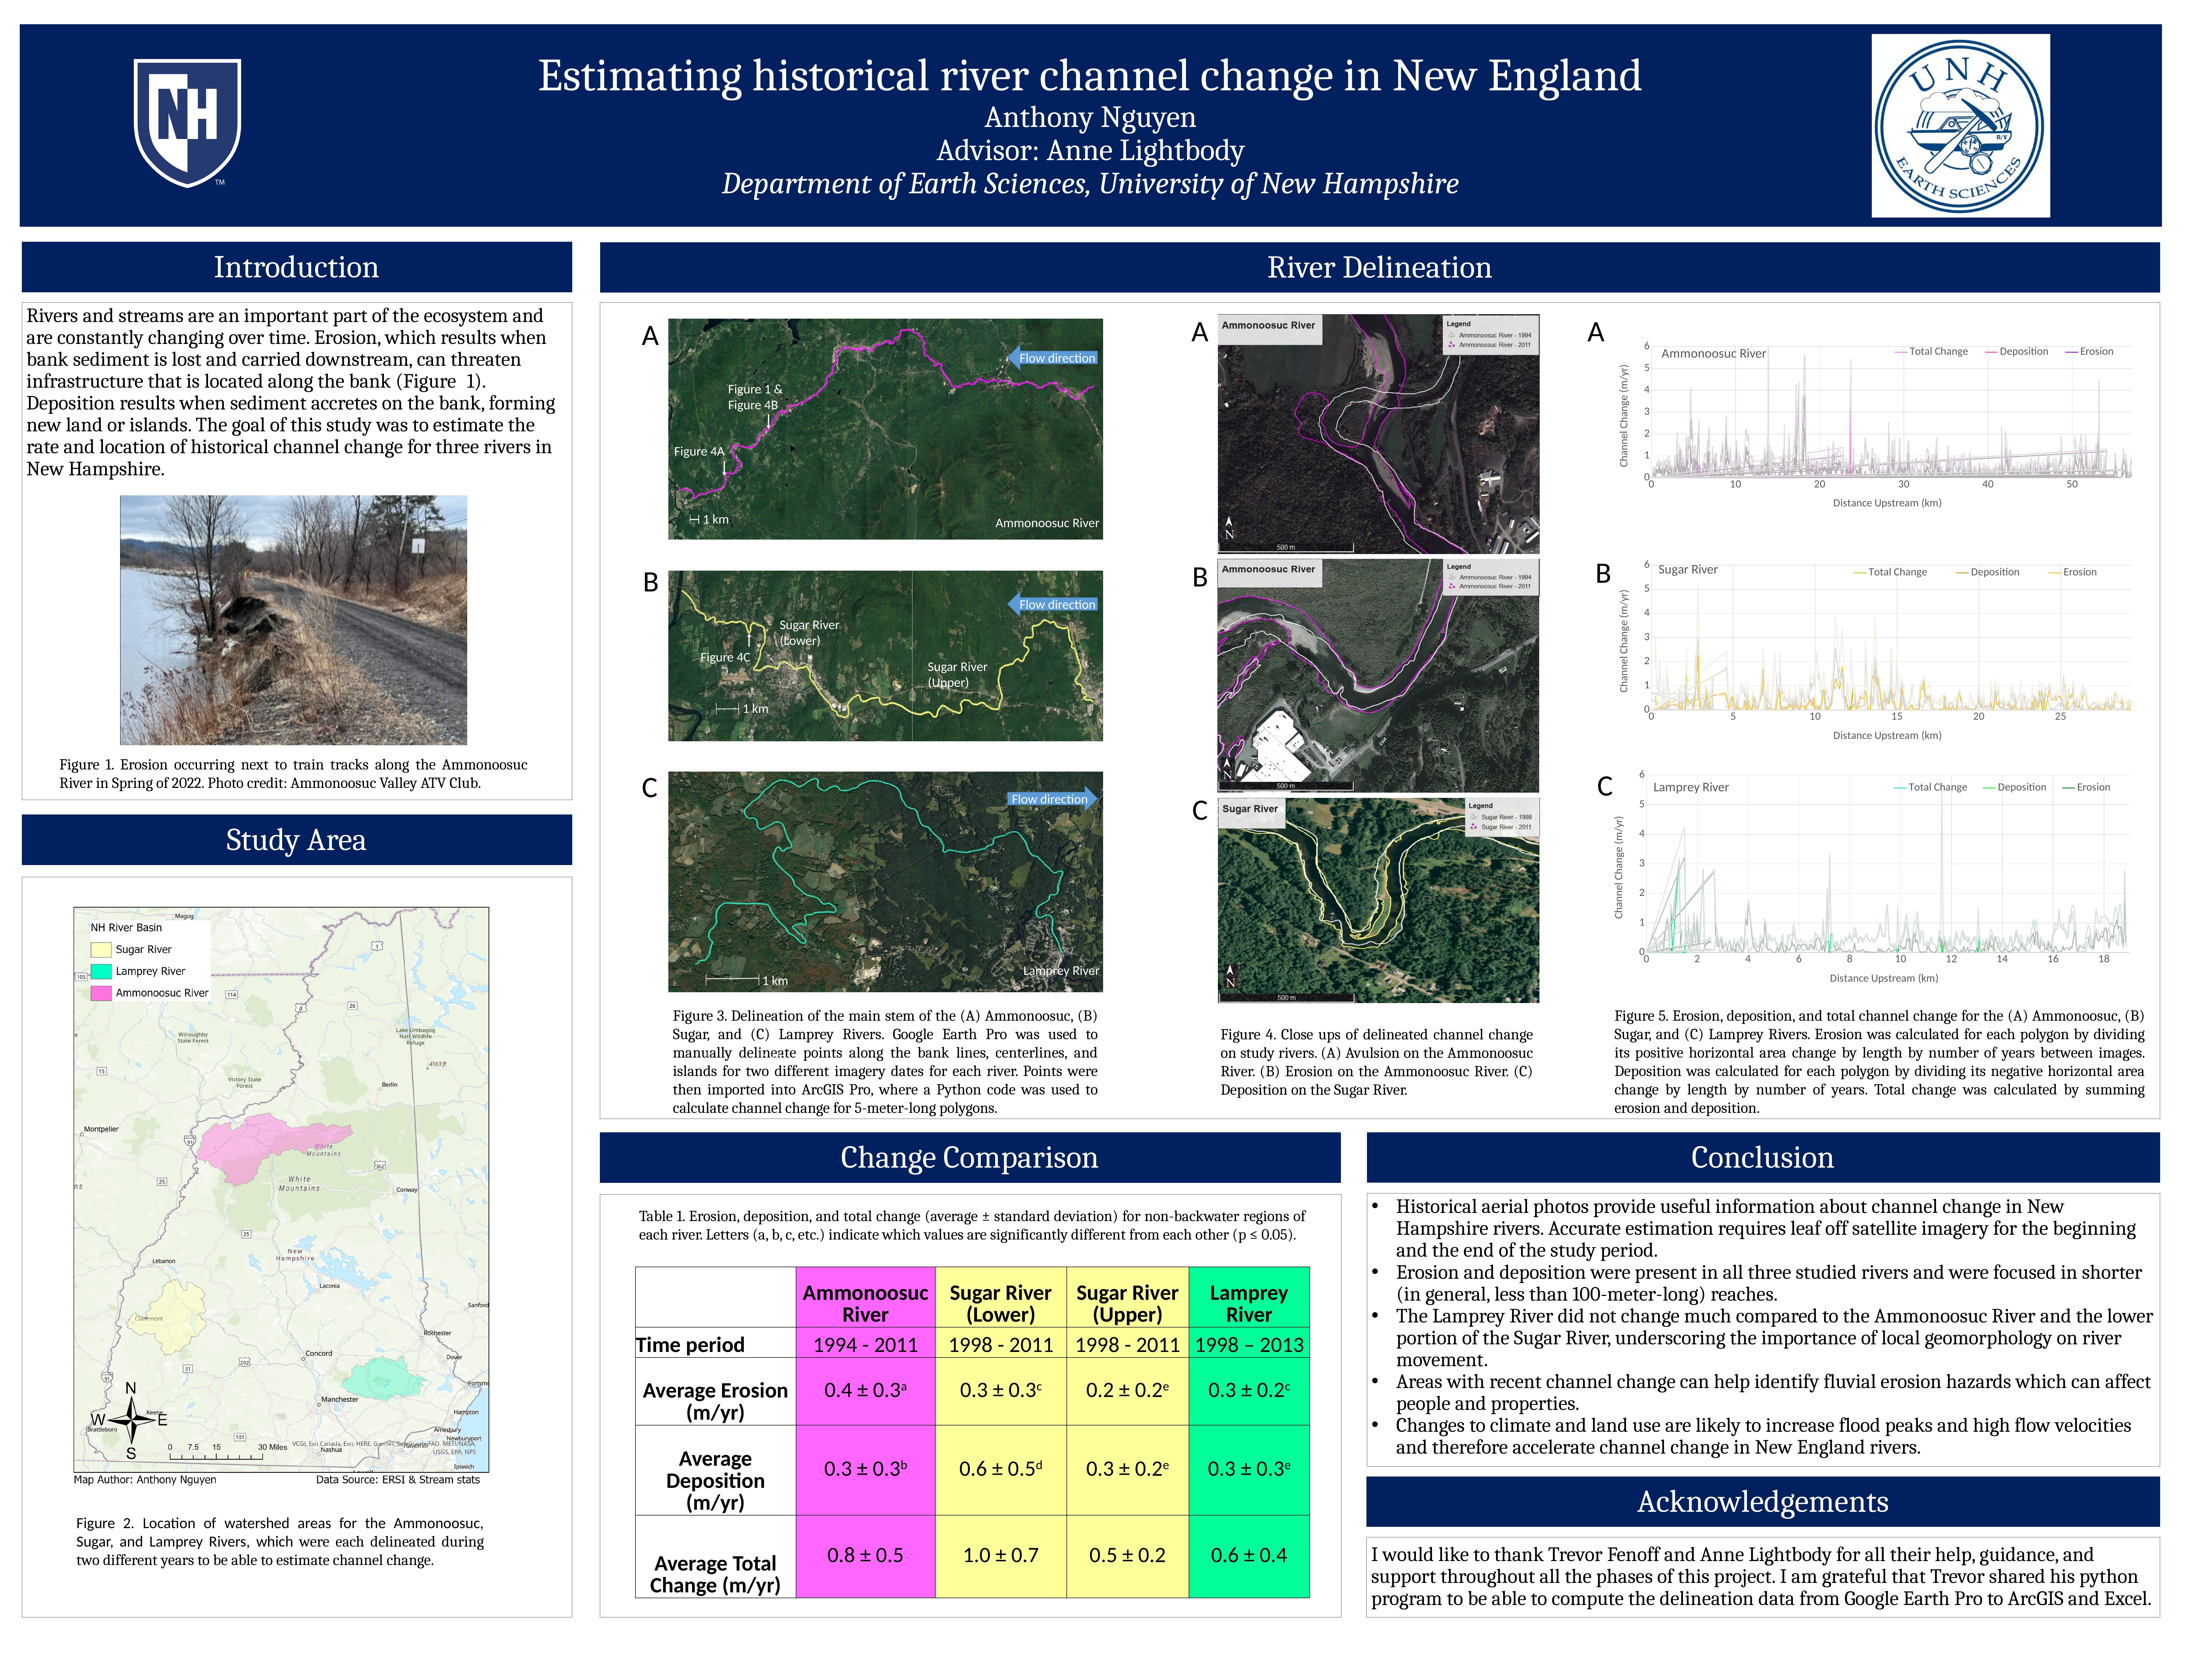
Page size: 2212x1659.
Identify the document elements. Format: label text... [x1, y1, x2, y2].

text_box Introduction [22, 242, 572, 292]
text_box C [638, 766, 662, 805]
text_box 1km [759, 1046, 801, 1066]
table_header Ammonoosuc River [796, 1267, 935, 1327]
table_cell Average Erosion (m/yr) [636, 1358, 796, 1425]
text_box C [1593, 764, 1609, 804]
table_cell Time period [636, 1327, 796, 1357]
table_cell 1998 – 2013 [1189, 1327, 1310, 1357]
text_box B [639, 560, 663, 600]
text_box [600, 302, 2160, 1119]
text_box [22, 877, 572, 1617]
text_box River Delineation [600, 242, 2160, 293]
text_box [1218, 314, 1540, 554]
text_box Figure 3. Delineation of the main stem of the (A) Ammonoosuc, (B) Sugar, and (C) Lamprey Rivers. Google Earth Pro was used to manually delineate points along the bank lines, centerlines, and islands for two different imagery dates for each river. Points were then imported into ArcGIS Pro, where a Python code was used to calculate channel change for 5-meter-long polygons. [668, 1003, 1103, 1118]
text_box Figure 5. Erosion, deposition, and total channel change for the (A) Ammonoosuc, (B) Sugar, and (C) Lamprey Rivers. Erosion was calculated for each polygon by dividing its positive horizontal area change by length by number of years between images. Deposition was calculated for each polygon by dividing its negative horizontal area change by length by number of years. Total change was calculated by summing erosion and deposition. [1610, 1003, 2150, 1118]
text_box A [1583, 310, 1609, 349]
table_cell 0.3 ± 0.3c [936, 1358, 1066, 1425]
picture [1872, 34, 2050, 218]
chart [1603, 309, 2143, 1020]
table_cell 0.6 ± 0.5d [936, 1425, 1066, 1515]
text_box [600, 1194, 1341, 1617]
table_cell 0.4 ± 0.3a [796, 1358, 935, 1425]
text_box C [1188, 788, 1212, 828]
table_cell 0.3 ± 0.2c [1189, 1358, 1310, 1425]
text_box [1007, 786, 1100, 812]
table_cell 0.3 ± 0.3e [1189, 1425, 1310, 1515]
table_header Sugar River (Upper) [1067, 1267, 1189, 1327]
table_cell 0.6 ± 0.4 [1189, 1515, 1310, 1598]
table_cell Average Deposition (m/yr) [636, 1425, 796, 1515]
text_box Figure 1. Erosion occurring next to train tracks along the Ammonoosuc River in Spring of 2022. Photo credit: Ammonoosuc Valley ATV Club. [55, 752, 532, 793]
picture [134, 59, 241, 188]
text_box B [1188, 555, 1212, 595]
table_cell 1998 - 2011 [936, 1327, 1066, 1357]
text_box Historical aerial photos provide useful information about channel change in New Hampshire rivers. Accurate estimation requires leaf off satellite imagery for the beginning and the end of the study period. Erosion and deposition were present in all three studied rivers and were focused in shorter (in general, less than 100-meter-long) reaches. The Lamprey River did not change much compared to the Ammonoosuc River and the lower portion of the Sugar River, underscoring the importance of local geomorphology on river movement. Areas with recent channel change can help identify fluvial erosion hazards which can affect people and properties. Changes to climate and land use are likely to increase flood peaks and high flow velocities and therefore accelerate channel change in New England rivers. [1367, 1193, 2160, 1467]
table_header [636, 1267, 796, 1327]
table_header Sugar River (Lower) [936, 1267, 1066, 1327]
table_cell 0.3 ± 0.3b [796, 1425, 935, 1515]
text_box Rivers and streams are an important part of the ecosystem and are constantly changing over time. Erosion, which results when bank sediment is lost and carried downstream, can threaten infrastructure that is located along the bank (Figure 1). Deposition results when sediment accretes on the bank, forming new land or islands. The goal of this study was to estimate the rate and location of historical channel change for three rivers in New Hampshire. [22, 302, 572, 800]
table_cell Average Total Change (m/yr) [636, 1515, 796, 1598]
text_box A [638, 313, 663, 353]
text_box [668, 515, 1103, 741]
picture [668, 319, 1103, 515]
text_box Conclusion [1367, 1132, 2160, 1183]
picture [120, 495, 467, 745]
text_box Figure 4. Close ups of delineated channel change on study rivers. (A) Avulsion on the Ammonoosuc River. (B) Erosion on the Ammonoosuc River. (C) Deposition on the Sugar River. [1216, 1022, 1538, 1100]
table_cell 0.2 ± 0.2e [1067, 1358, 1189, 1425]
table_cell 0.8 ± 0.5 [796, 1515, 935, 1598]
text_box Figure 2. Location of watershed areas for the Ammonoosuc, Sugar, and Lamprey Rivers, which were each delineated during two different years to be able to estimate channel change. [72, 1511, 488, 1570]
table_cell 1.0 ± 0.7 [936, 1515, 1066, 1598]
picture [668, 772, 1103, 992]
table_cell 1994 - 2011 [796, 1327, 935, 1357]
text_box Change Comparison [600, 1132, 1341, 1183]
text_box Study Area [22, 814, 572, 865]
text_box B [1591, 551, 1609, 591]
table_cell 1998 - 2011 [1067, 1327, 1189, 1357]
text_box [1007, 344, 1108, 371]
table_cell 0.3 ± 0.2e [1067, 1425, 1189, 1515]
text_box Table 1. Erosion, deposition, and total change (average ± standard deviation) for non-backwater regions of each river. Letters (a, b, c, etc.) indicate which values are significantly different from each other (p ≤ 0.05). [635, 1204, 1310, 1245]
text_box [1217, 559, 1540, 793]
text_box Acknowledgements [1366, 1477, 2160, 1527]
title Estimating historical river channel change in New England Anthony Nguyen Advisor: Anne Lightbody Department of Earth Sciences, University of New Hampshire [22, 26, 2160, 225]
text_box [1007, 591, 1108, 617]
text_box I would like to thank Trevor Fenoff and Anne Lightbody for all their help, guidance, and support throughout all the phases of this project. I am grateful that Trevor shared his python program to be able to compute the delineation data from Google Earth Pro to ArcGIS and Excel. [1366, 1537, 2160, 1617]
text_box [1218, 797, 1540, 1003]
text_box A [1187, 310, 1213, 349]
picture [41, 904, 518, 1500]
table_header Lamprey River [1189, 1267, 1310, 1327]
table_cell 0.5 ± 0.2 [1067, 1515, 1189, 1598]
